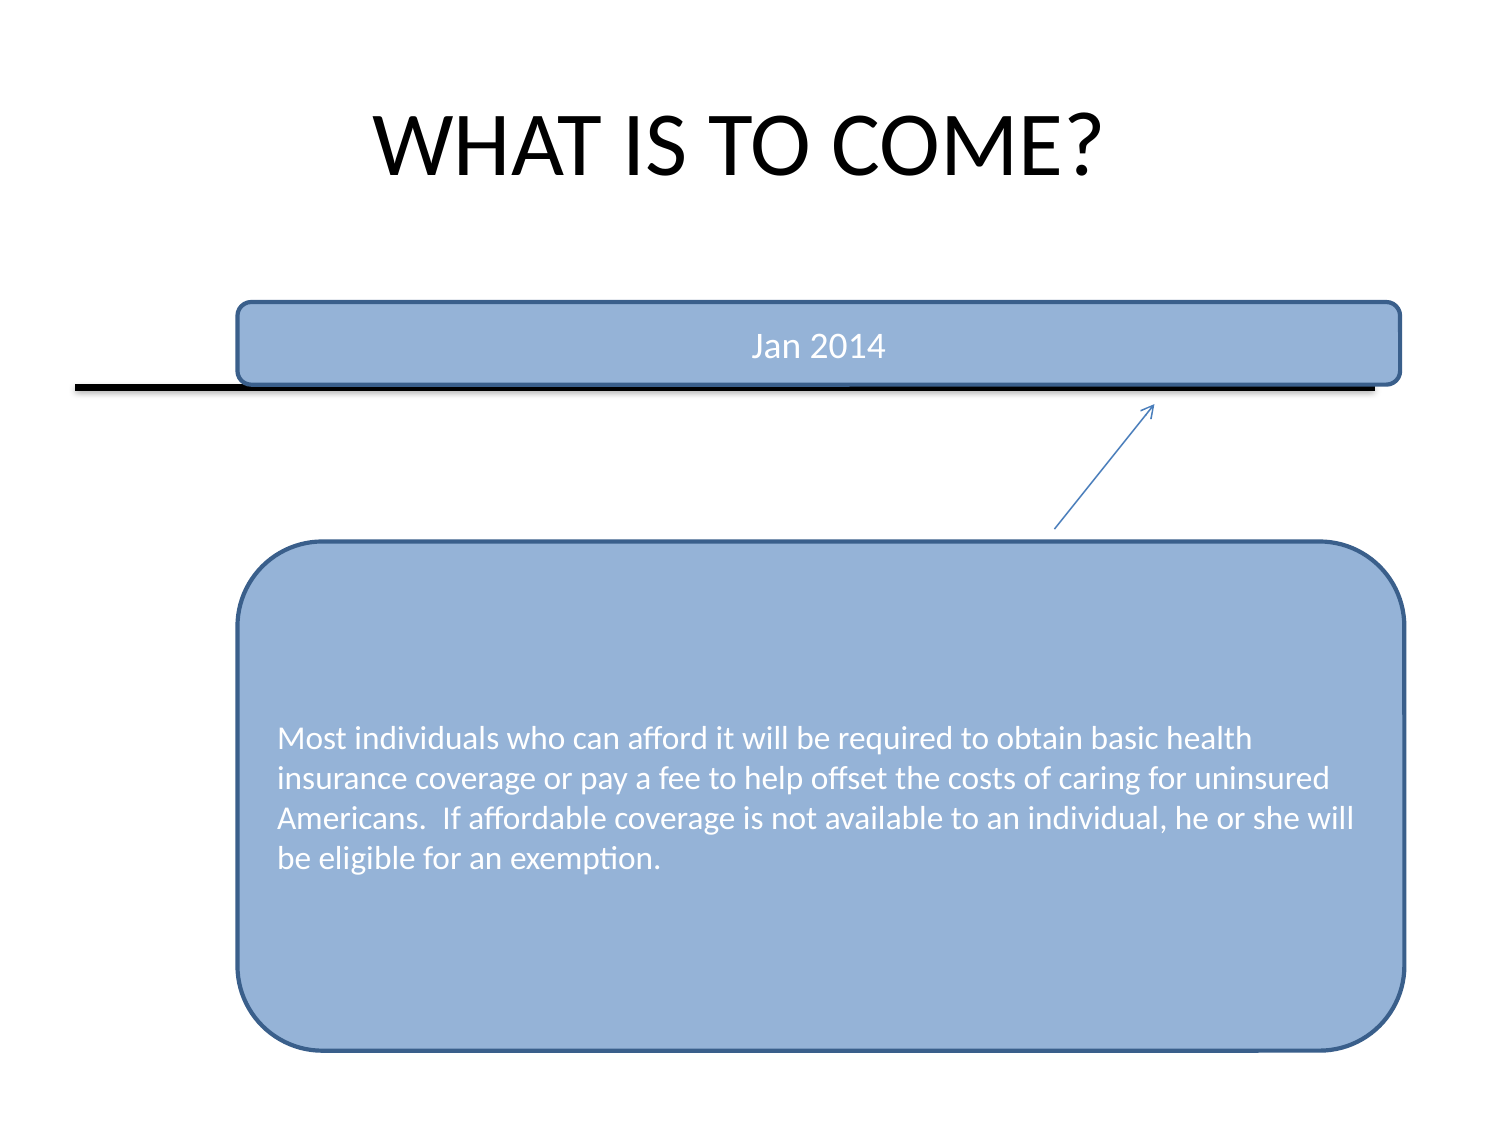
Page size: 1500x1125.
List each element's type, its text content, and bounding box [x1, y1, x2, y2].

title WHAT IS TO COME? [75, 45, 1425, 233]
text_box Most individuals who can afford it will be required to obtain basic health insurance coverage or pay a fee to help offset the costs of caring for uninsured Americans. If affordable coverage is not available to an individual, he or she will be eligible for an exemption. [235, 539, 1407, 1053]
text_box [1054, 403, 1155, 530]
text_box Jan 2014 [235, 299, 1403, 387]
